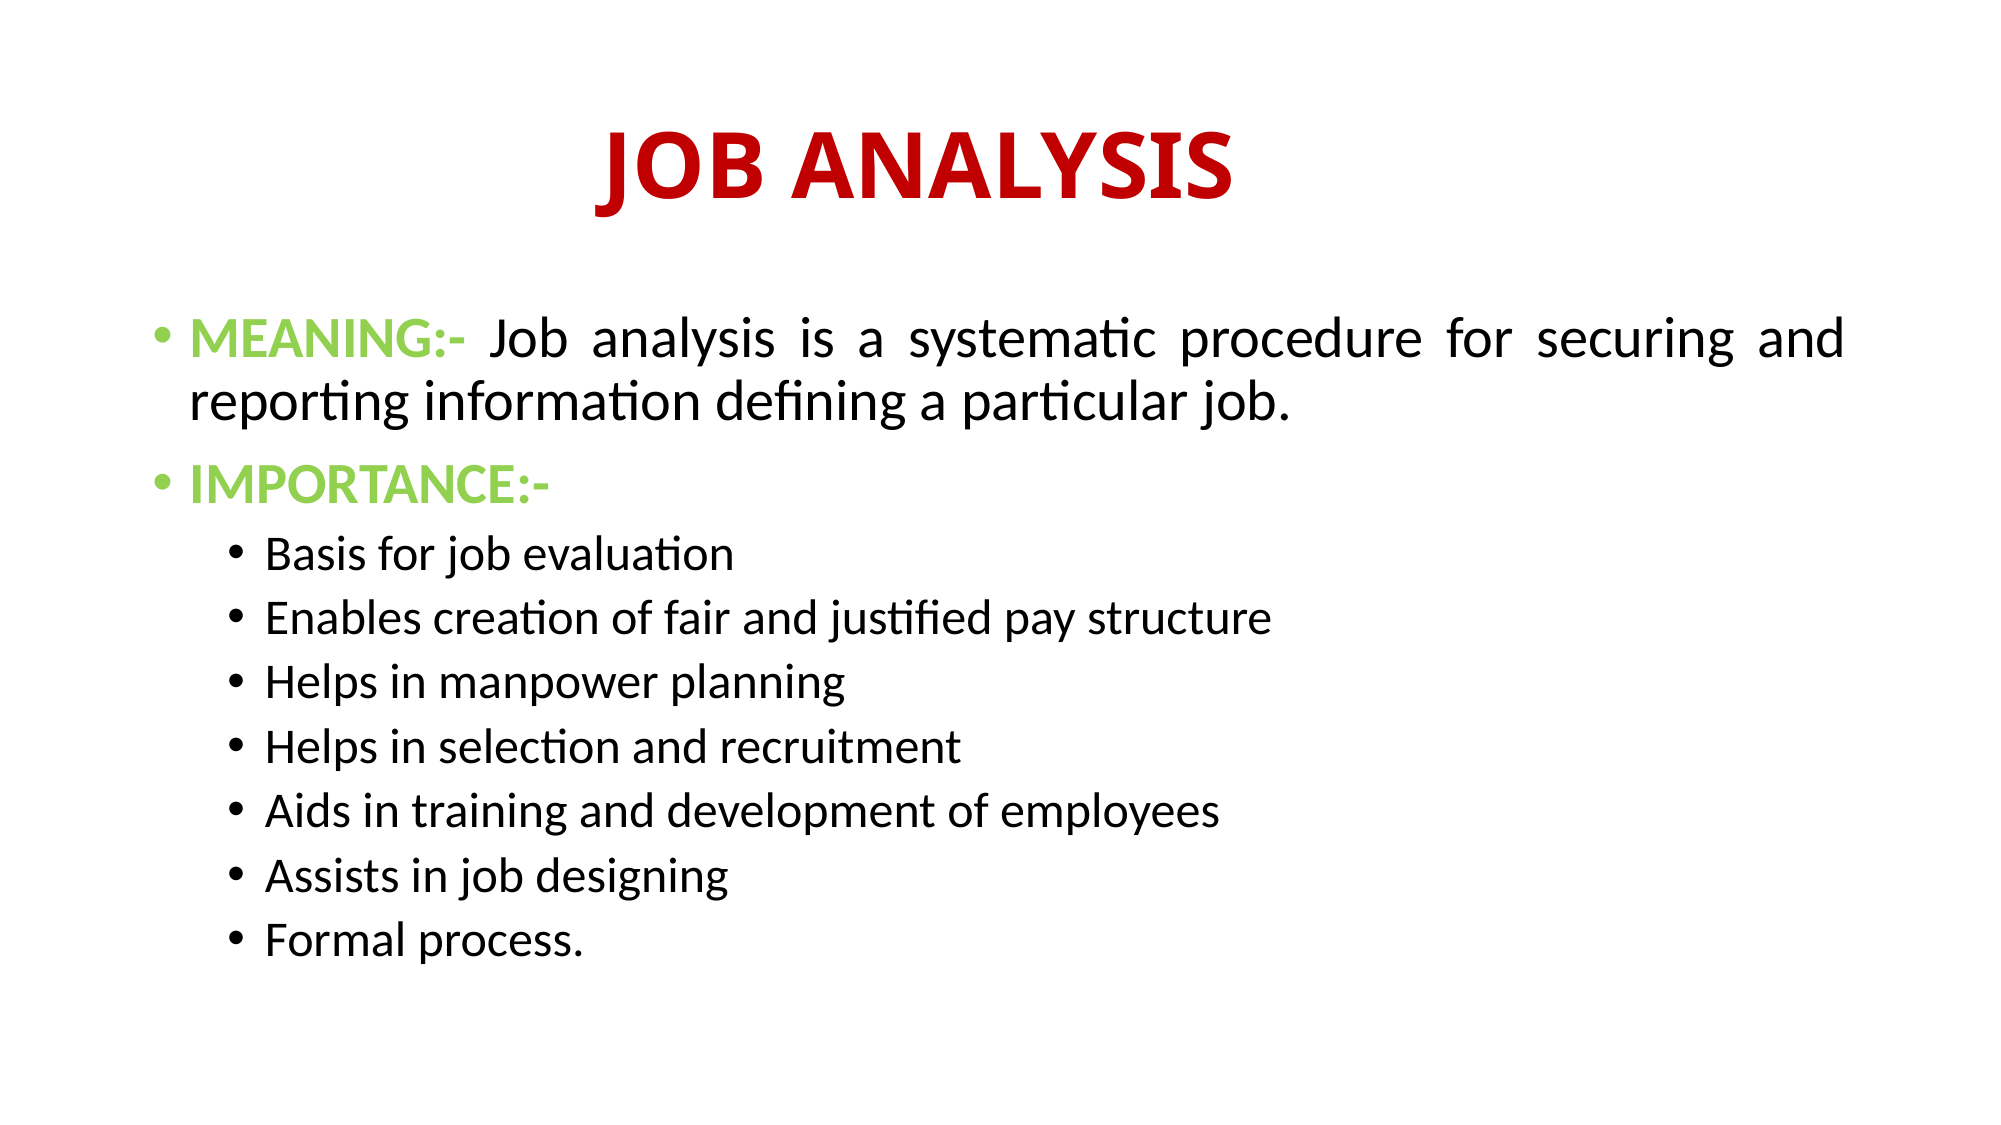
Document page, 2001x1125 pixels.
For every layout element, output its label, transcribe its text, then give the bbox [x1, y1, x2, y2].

list MEANING:- Job analysis is a systematic procedure for securing and reporting information defining a particular job. IMPORTANCE:- Basis for job evaluation Enables creation of fair and justified pay structure Helps in manpower planning Helps in selection and recruitment Aids in training and development of employees Assists in job designing Formal process. [137, 299, 1863, 1014]
title JOB ANALYSIS [137, 59, 1863, 278]
